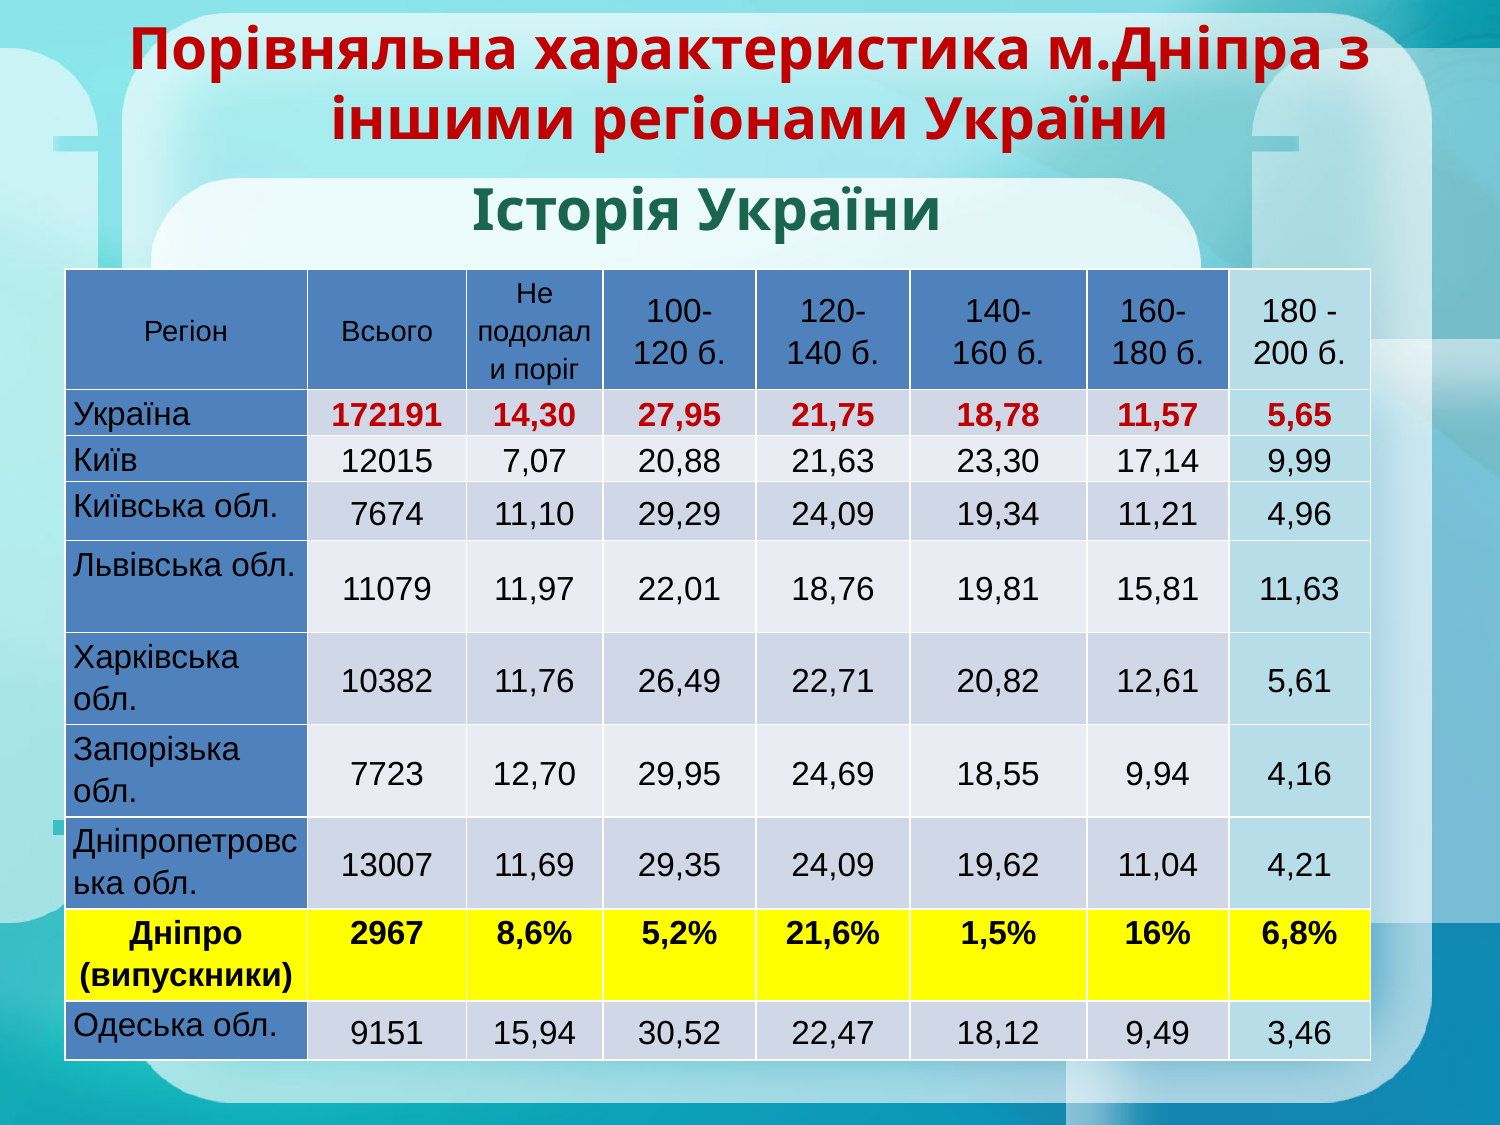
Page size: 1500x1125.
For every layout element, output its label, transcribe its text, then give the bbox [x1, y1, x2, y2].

table_cell 21,6% [757, 910, 909, 1000]
title Порівняльна характеристика м.Дніпра з іншими регіонами України [112, 24, 1388, 138]
table_header Не подолали поріг [467, 270, 602, 389]
table_cell 19,62 [911, 818, 1086, 908]
table_cell 7,07 [467, 436, 602, 481]
table_header 100- 120 б. [604, 270, 755, 389]
table_cell 19,81 [911, 541, 1086, 632]
table_cell 11,63 [1230, 541, 1370, 632]
table_cell 24,09 [757, 482, 909, 540]
table_cell 14,30 [467, 390, 602, 435]
table_cell 9,99 [1230, 436, 1370, 481]
table_cell 12,70 [467, 725, 602, 816]
table_cell 4,21 [1230, 818, 1370, 908]
table_cell 1,5% [911, 910, 1086, 1000]
table_cell 26,49 [604, 633, 755, 724]
table_cell 22,47 [757, 1002, 909, 1059]
table_header 160- 180 б. [1088, 270, 1228, 389]
table_cell 21,63 [757, 436, 909, 481]
table_header 180 - 200 б. [1230, 270, 1370, 389]
table_cell Київська обл. [66, 482, 307, 540]
table_cell 11,04 [1088, 818, 1228, 908]
table_cell 18,78 [911, 390, 1086, 435]
table_cell 30,52 [604, 1002, 755, 1059]
table_cell 27,95 [604, 390, 755, 435]
table_cell 16% [1088, 910, 1228, 1000]
table_cell Дніпропетровська обл. [66, 818, 307, 908]
table_cell 13007 [308, 818, 466, 908]
table_cell Дніпро (випускники) [66, 910, 307, 1000]
table_cell 23,30 [911, 436, 1086, 481]
table_cell Харківська обл. [66, 633, 307, 724]
table_cell 21,75 [757, 390, 909, 435]
table_cell 7674 [308, 482, 466, 540]
table_cell 2967 [308, 910, 466, 1000]
table_cell 22,71 [757, 633, 909, 724]
table_cell 15,94 [467, 1002, 602, 1059]
table_cell 24,09 [757, 818, 909, 908]
table_cell 18,55 [911, 725, 1086, 816]
table_cell 11,57 [1088, 390, 1228, 435]
table_cell 11079 [308, 541, 466, 632]
table_cell 24,69 [757, 725, 909, 816]
table_cell 18,76 [757, 541, 909, 632]
table_cell 8,6% [467, 910, 602, 1000]
table_header 140- 160 б. [911, 270, 1086, 389]
table_cell 9,49 [1088, 1002, 1228, 1059]
table_cell 11,21 [1088, 482, 1228, 540]
table_header 120- 140 б. [757, 270, 909, 389]
table_cell 172191 [308, 390, 466, 435]
table_cell Запорізька обл. [66, 725, 307, 816]
table_cell 7723 [308, 725, 466, 816]
table_header Всього [308, 270, 466, 389]
picture [0, 0, 1500, 1125]
table_cell Україна [66, 390, 307, 435]
table_cell 11,97 [467, 541, 602, 632]
table_cell 5,2% [604, 910, 755, 1000]
table_cell 20,82 [911, 633, 1086, 724]
table_cell 12015 [308, 436, 466, 481]
table_cell 11,76 [467, 633, 602, 724]
table_cell 29,95 [604, 725, 755, 816]
table_cell Київ [66, 436, 307, 481]
table_cell 15,81 [1088, 541, 1228, 632]
table_cell 6,8% [1230, 910, 1370, 1000]
table_cell Львівська обл. [66, 541, 307, 632]
table_cell 19,34 [911, 482, 1086, 540]
table_header Регіон [66, 270, 307, 389]
table_cell 4,96 [1230, 482, 1370, 540]
table_cell Одеська обл. [66, 1002, 307, 1059]
table_cell 18,12 [911, 1002, 1086, 1059]
table_cell 29,29 [604, 482, 755, 540]
table_cell 10382 [308, 633, 466, 724]
table_cell 29,35 [604, 818, 755, 908]
table_cell 11,69 [467, 818, 602, 908]
table_cell 11,10 [467, 482, 602, 540]
table_cell 5,65 [1230, 390, 1370, 435]
table_cell 5,61 [1230, 633, 1370, 724]
table_cell 9151 [308, 1002, 466, 1059]
table_cell 20,88 [604, 436, 755, 481]
table_cell 22,01 [604, 541, 755, 632]
table_cell 12,61 [1088, 633, 1228, 724]
table_cell 9,94 [1088, 725, 1228, 816]
text_box Історія України [457, 164, 957, 250]
table_cell 4,16 [1230, 725, 1370, 816]
table_cell 3,46 [1230, 1002, 1370, 1059]
table_cell 17,14 [1088, 436, 1228, 481]
